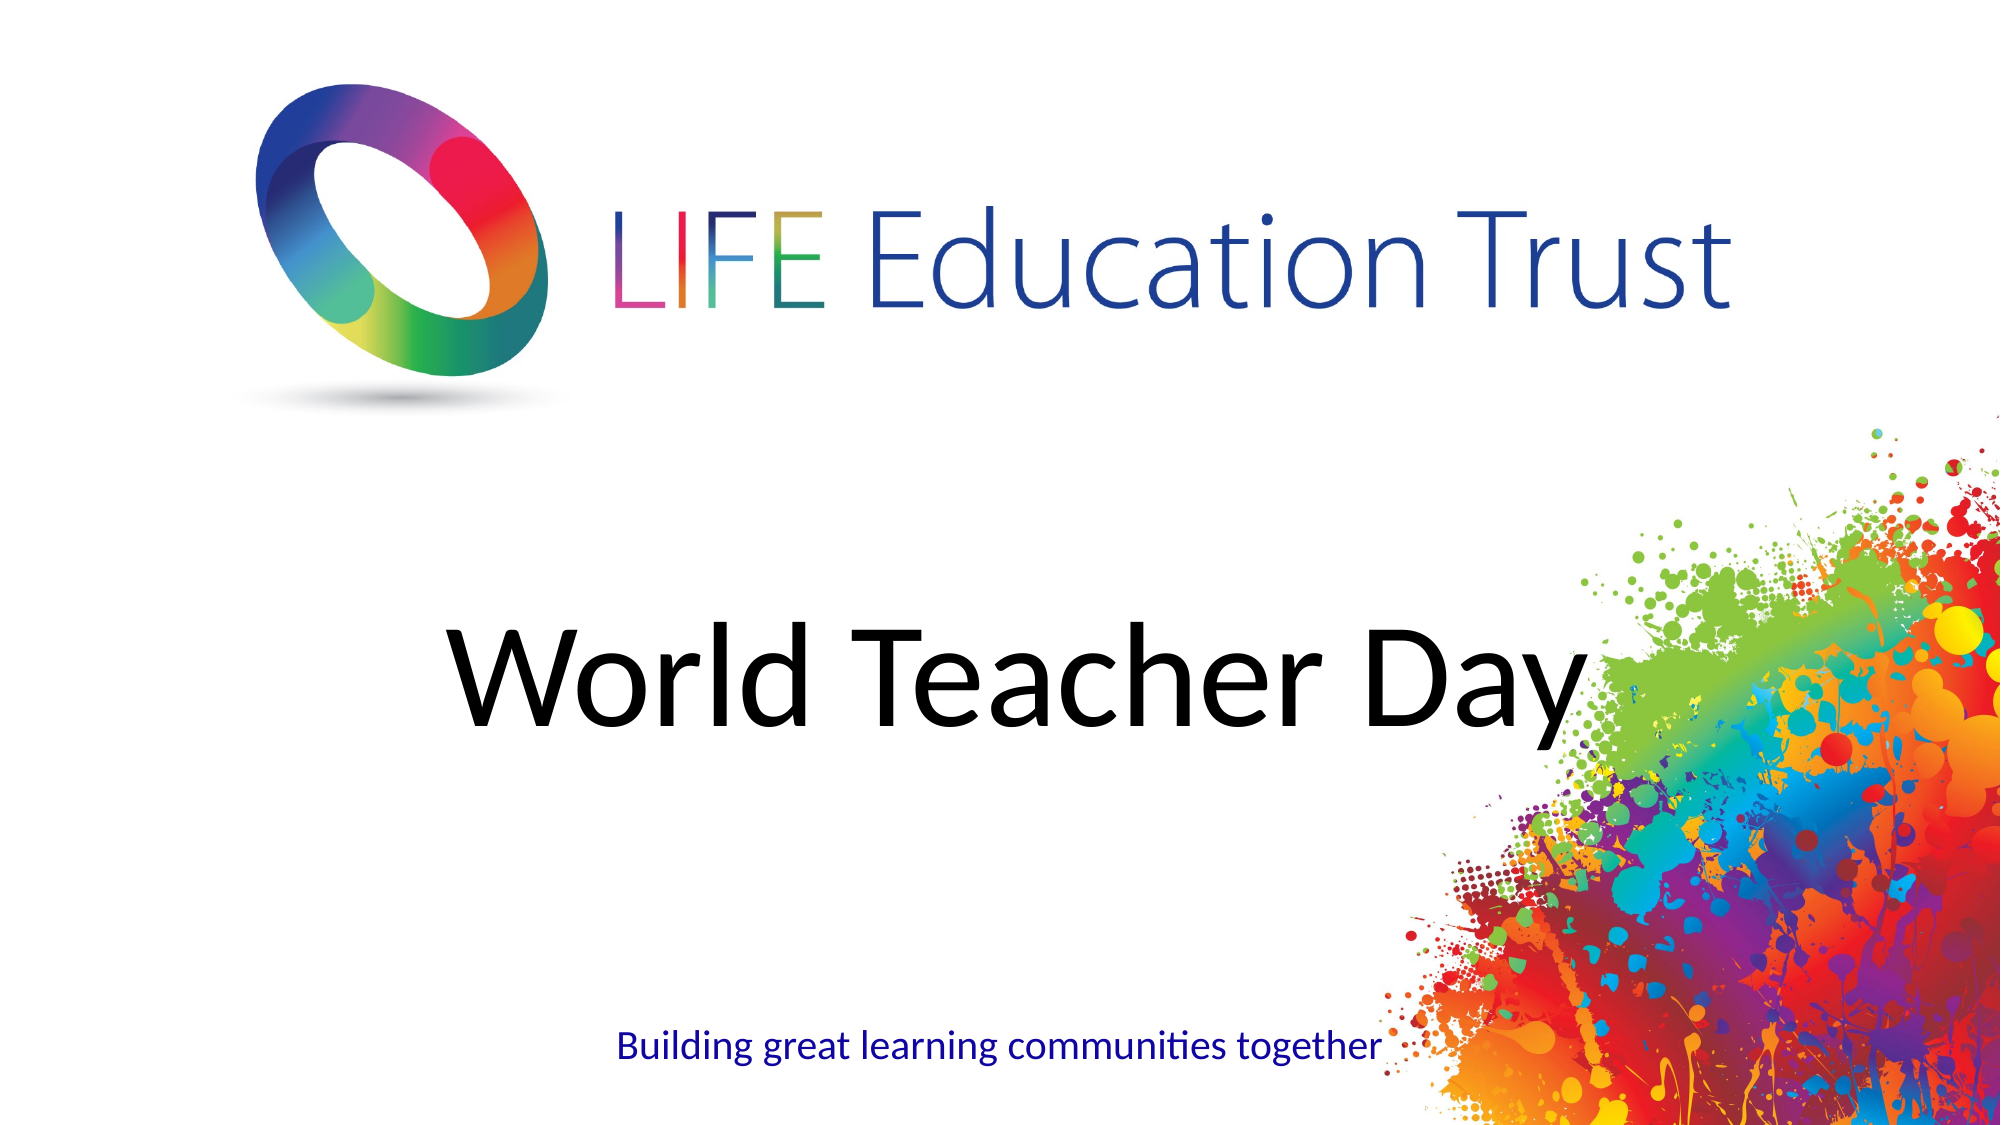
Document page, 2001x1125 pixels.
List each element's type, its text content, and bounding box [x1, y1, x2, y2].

picture [174, 39, 2000, 1125]
subtitle World Teacher Day [267, 589, 1323, 861]
text_box Building great learning communities together [601, 1010, 1323, 1076]
